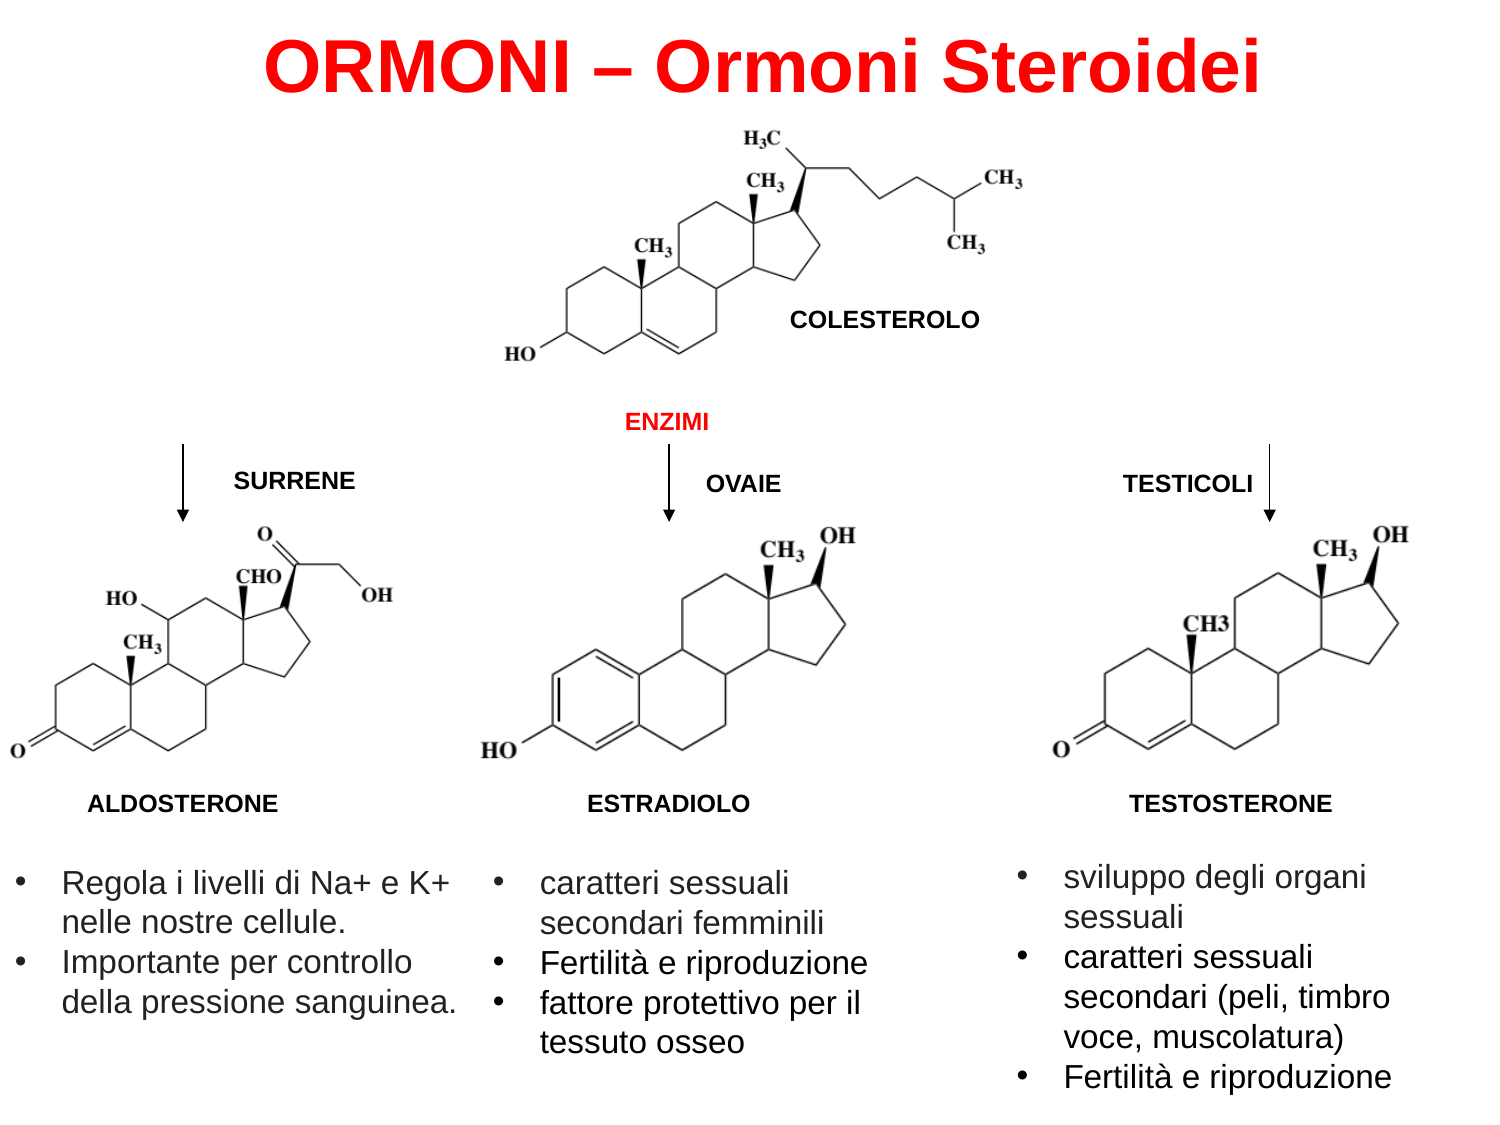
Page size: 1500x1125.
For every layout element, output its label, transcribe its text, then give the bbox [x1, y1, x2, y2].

text_box ALDOSTERONE [72, 780, 294, 825]
picture [1050, 521, 1413, 759]
text_box TESTOSTERONE [1114, 780, 1349, 825]
title ORMONI – Ormoni Steroidei [54, 0, 1473, 126]
text_box ESTRADIOLO [572, 780, 766, 825]
text_box SURRENE [218, 457, 371, 503]
picture [477, 522, 861, 760]
text_box OVAIE [690, 460, 797, 506]
picture [501, 125, 1025, 362]
picture [8, 521, 396, 759]
text_box caratteri sessuali secondari femminili Fertilità e riproduzione fattore protettivo per il tessuto osseo [478, 853, 941, 1068]
text_box TESTICOLI [1108, 460, 1265, 506]
text_box sviluppo degli organi sessuali caratteri sessuali secondari (peli, timbro voce, muscolatura) Fertilità e riproduzione [1001, 847, 1481, 1103]
text_box Regola i livelli di Na+ e K+ nelle nostre cellule. Importante per controllo della pressione sanguinea. [0, 853, 479, 1028]
text_box ENZIMI [609, 398, 725, 443]
